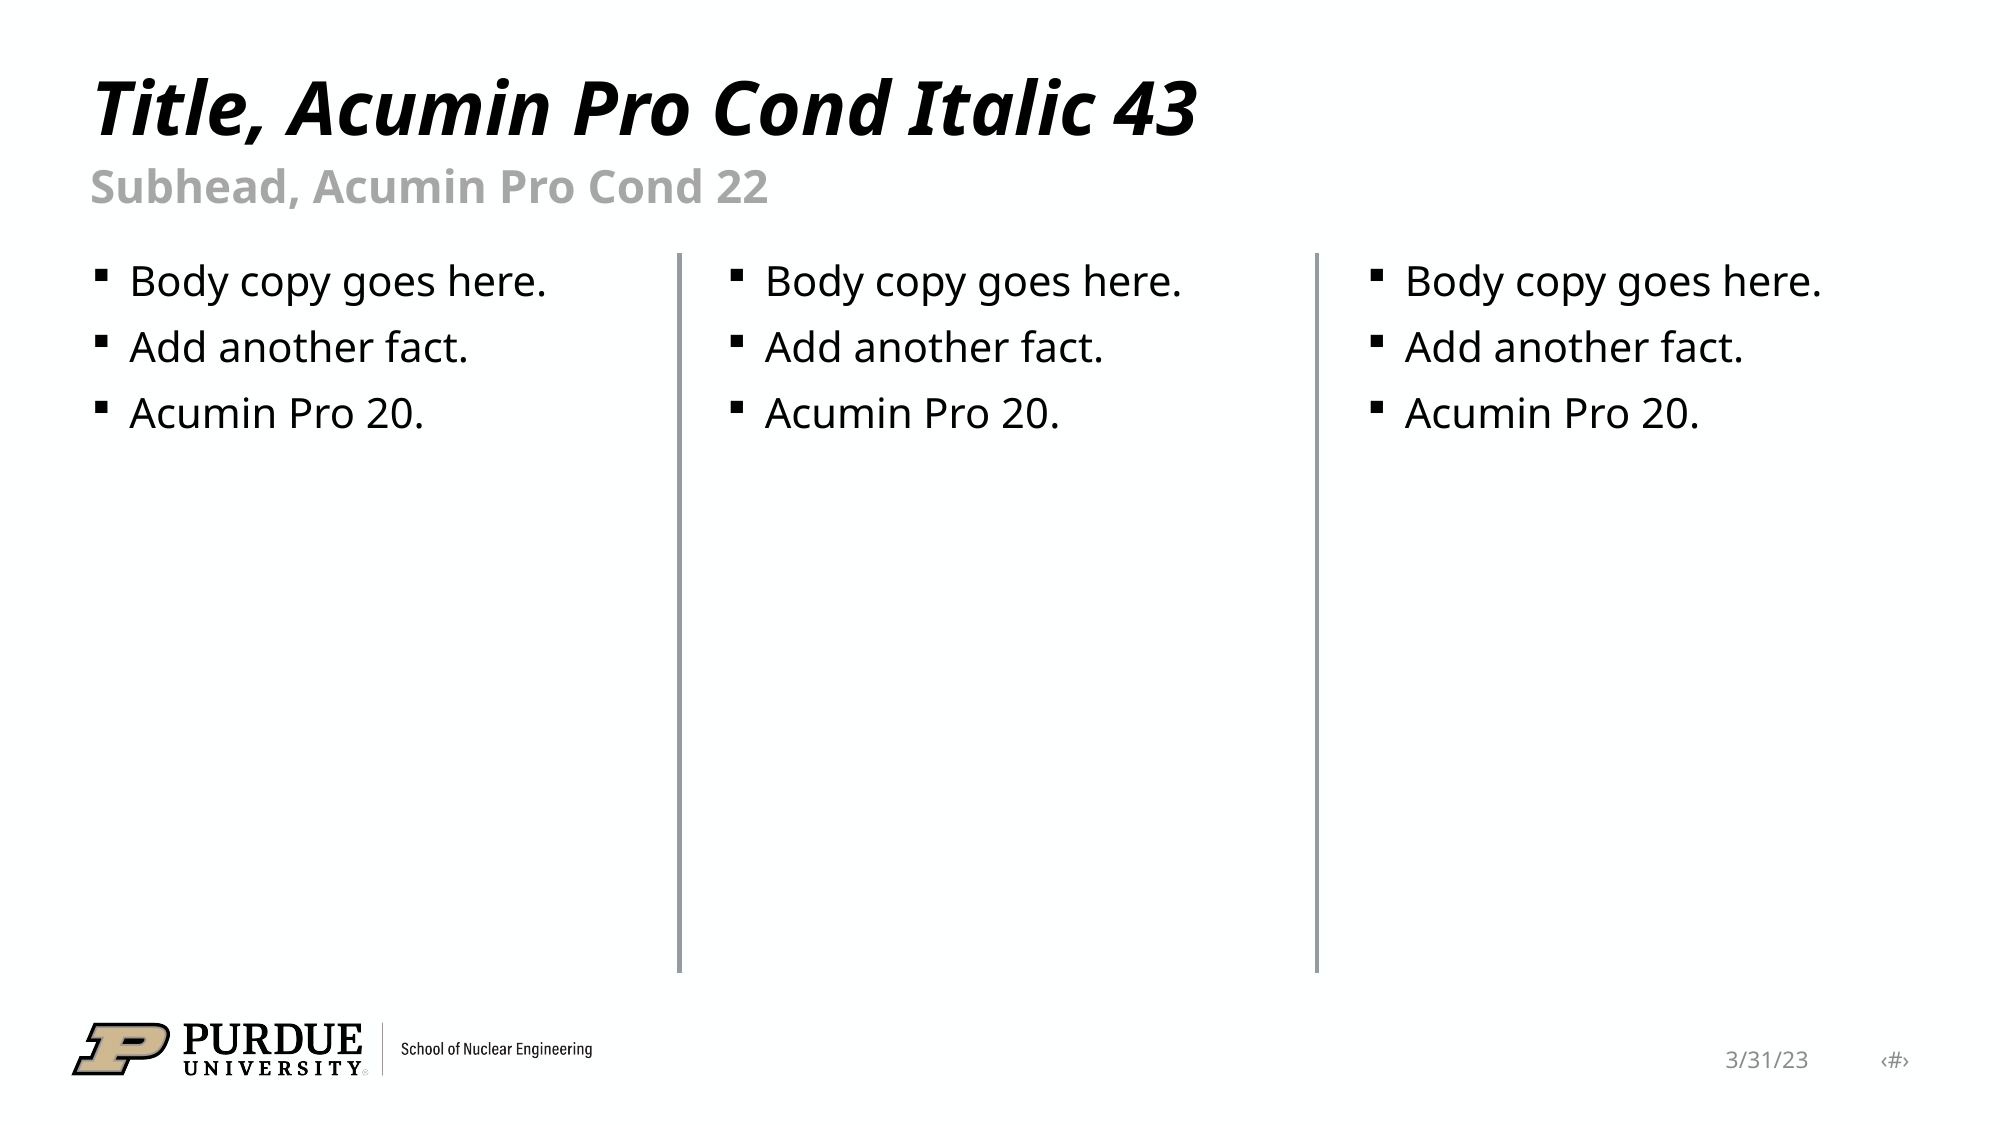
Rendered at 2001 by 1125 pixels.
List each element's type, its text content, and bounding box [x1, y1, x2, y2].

footer 3/31/23 ‹#› [1631, 1032, 1925, 1086]
list Body copy goes here. Add another fact. Acumin Pro 20. [712, 253, 1288, 974]
list Body copy goes here. Add another fact. Acumin Pro 20. [76, 253, 653, 974]
title Title, Acumin Pro Cond Italic 43 [76, 63, 1925, 156]
list Body copy goes here. Add another fact. Acumin Pro 20. [1352, 253, 1928, 974]
list Subhead, Acumin Pro Cond 22 [75, 156, 1925, 217]
picture [71, 1020, 624, 1079]
